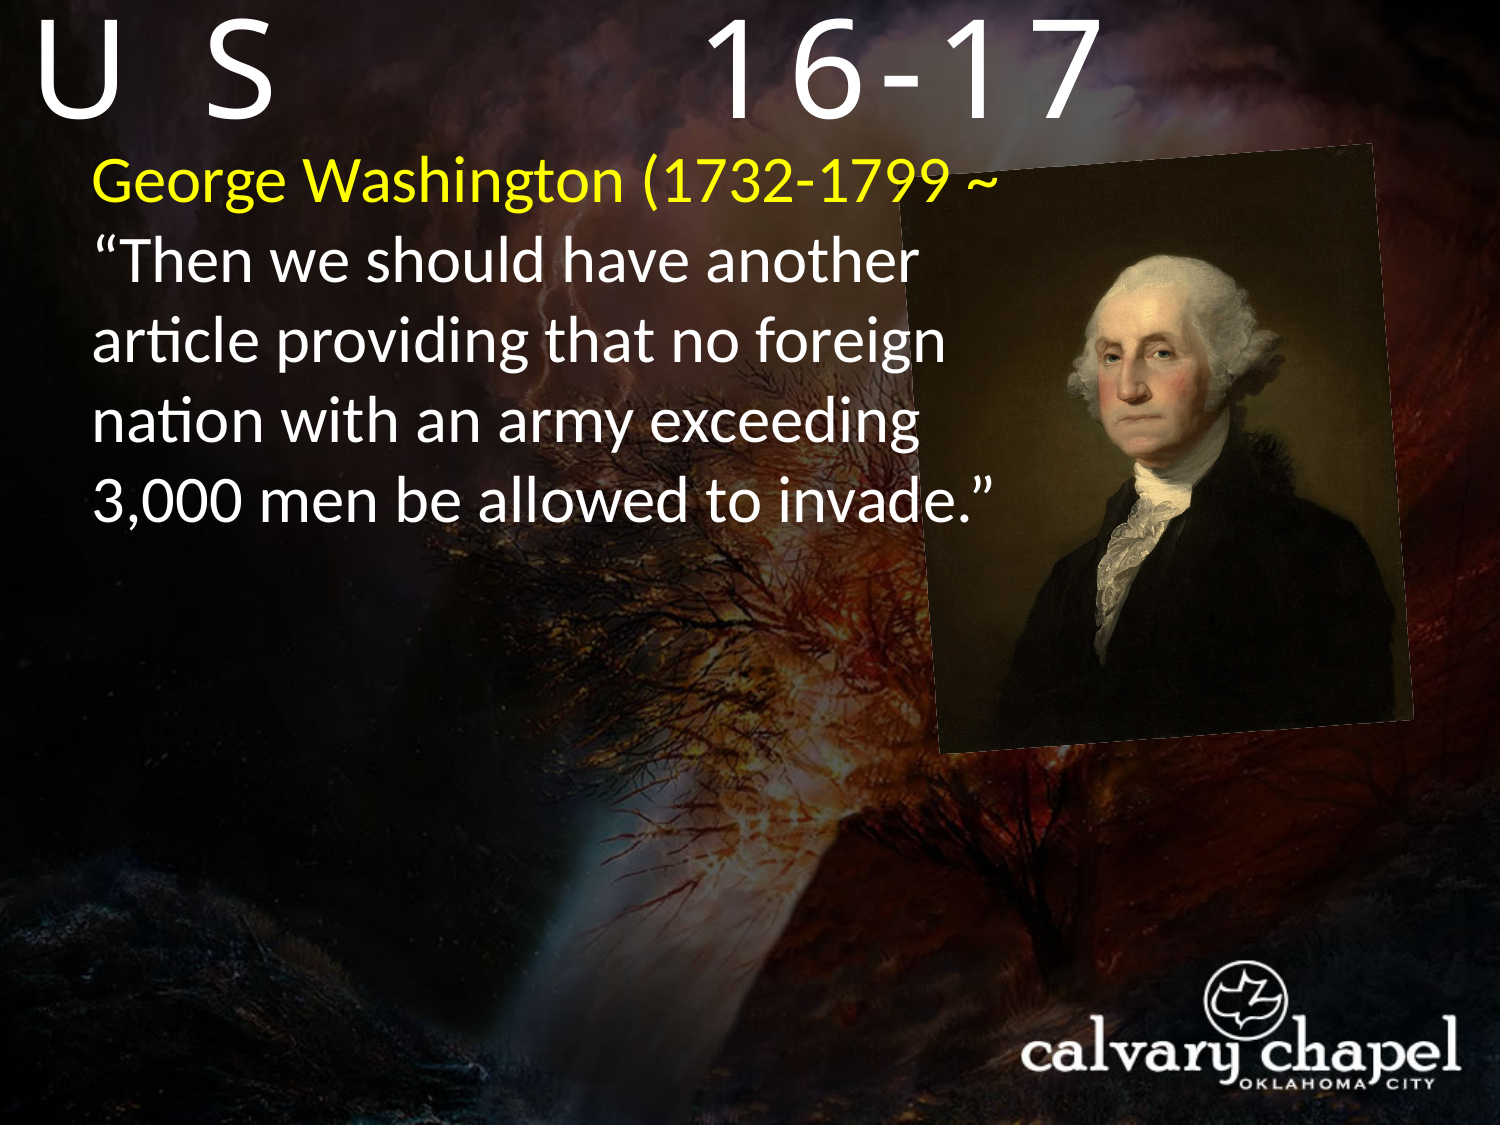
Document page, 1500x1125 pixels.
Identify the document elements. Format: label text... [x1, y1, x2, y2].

text_box 16-17 [682, 0, 1121, 128]
text_box EXODUS [14, 0, 682, 156]
text_box George Washington (1732-1799 ~ “Then we should have another article providing that no foreign nation with an army exceeding 3,000 men be allowed to invade.” [76, 128, 1428, 544]
picture [0, 0, 1500, 1125]
